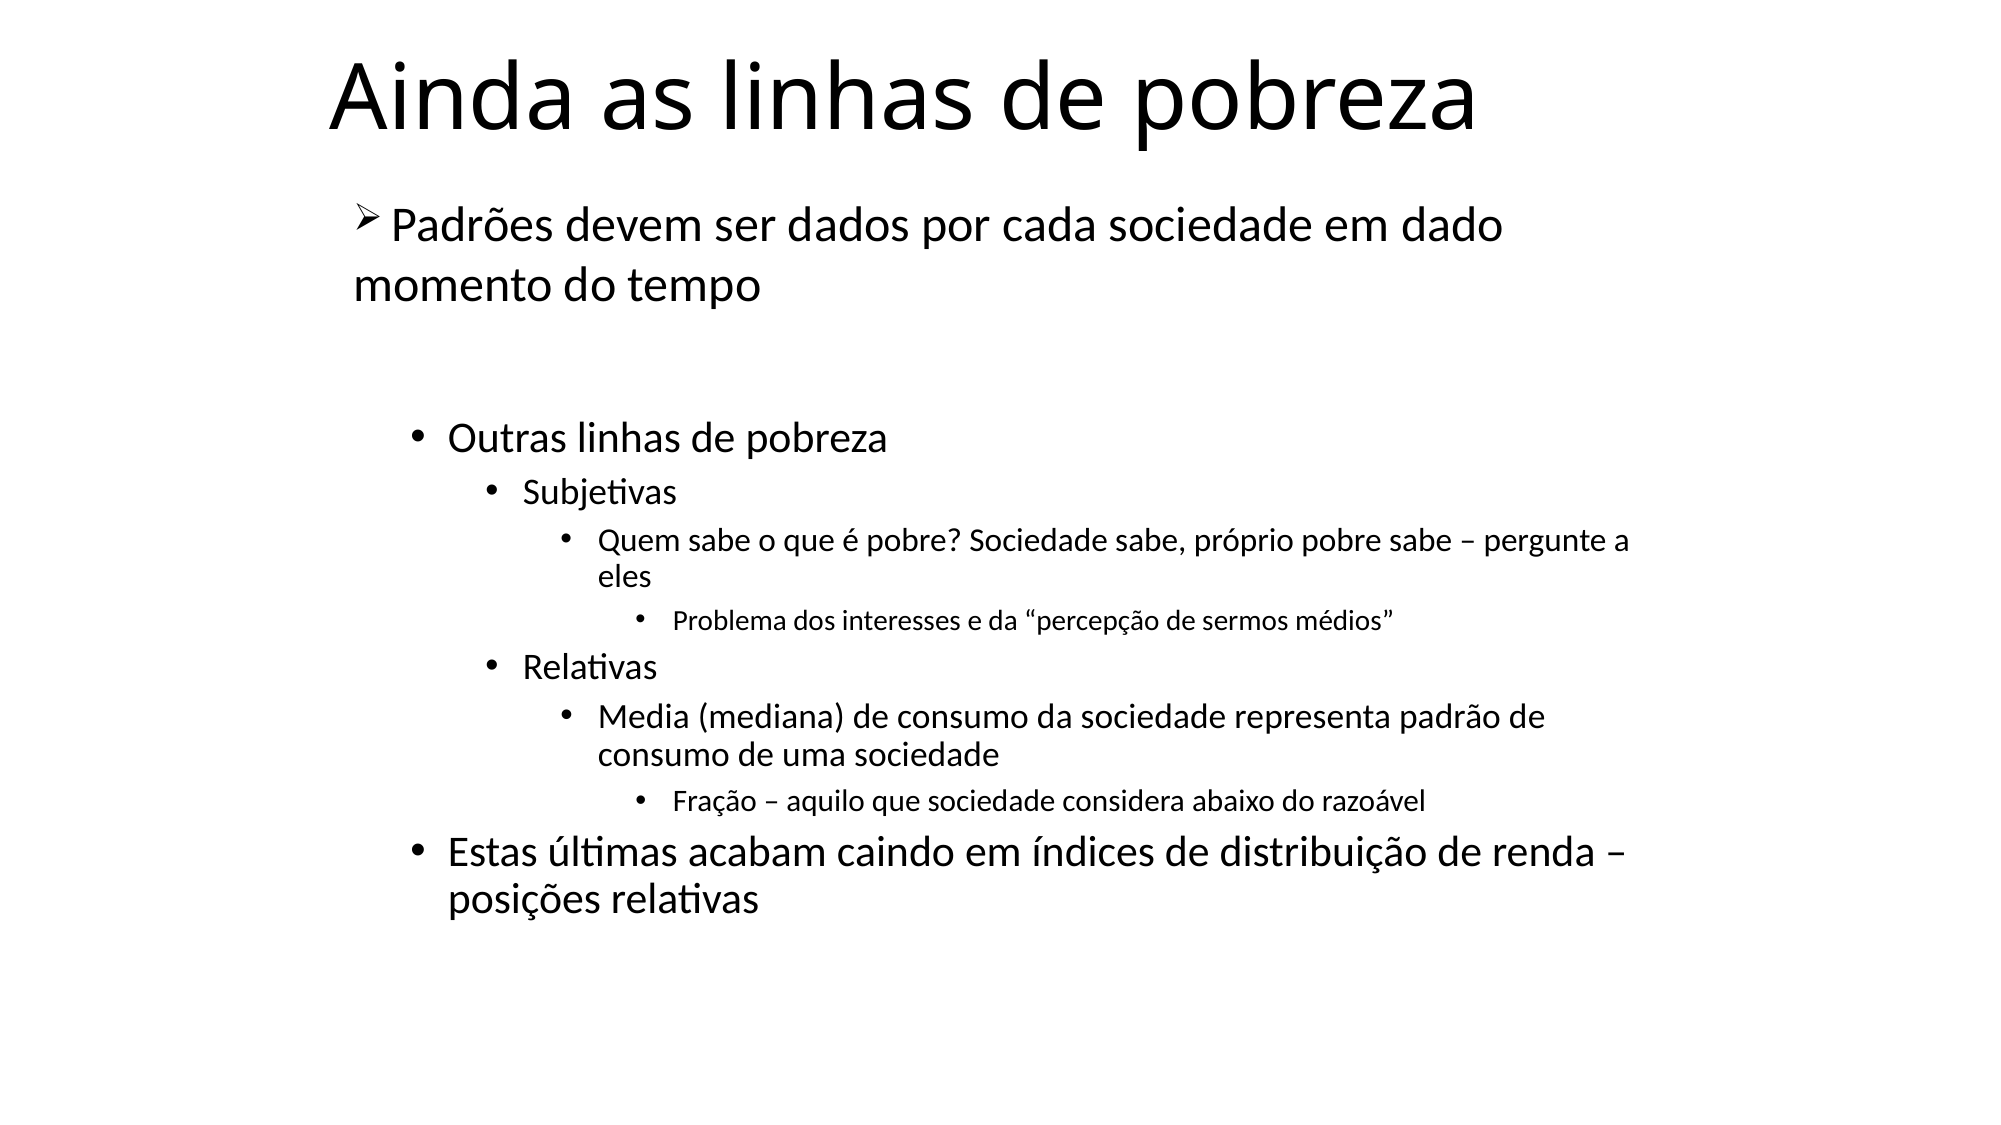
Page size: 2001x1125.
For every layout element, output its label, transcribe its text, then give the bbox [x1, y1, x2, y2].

title Ainda as linhas de pobreza [314, 19, 1665, 182]
list Outras linhas de pobreza Subjetivas Quem sabe o que é pobre? Sociedade sabe, próprio pobre sabe – pergunte a eles Problema dos interesses e da “percepção de sermos médios” Relativas Media (mediana) de consumo da sociedade representa padrão de consumo de uma sociedade Fração – aquilo que sociedade considera abaixo do razoável Estas últimas acabam caindo em índices de distribuição de renda – posições relativas [320, 406, 1671, 1125]
text_box Padrões devem ser dados por cada sociedade em dado momento do tempo [338, 184, 1697, 320]
